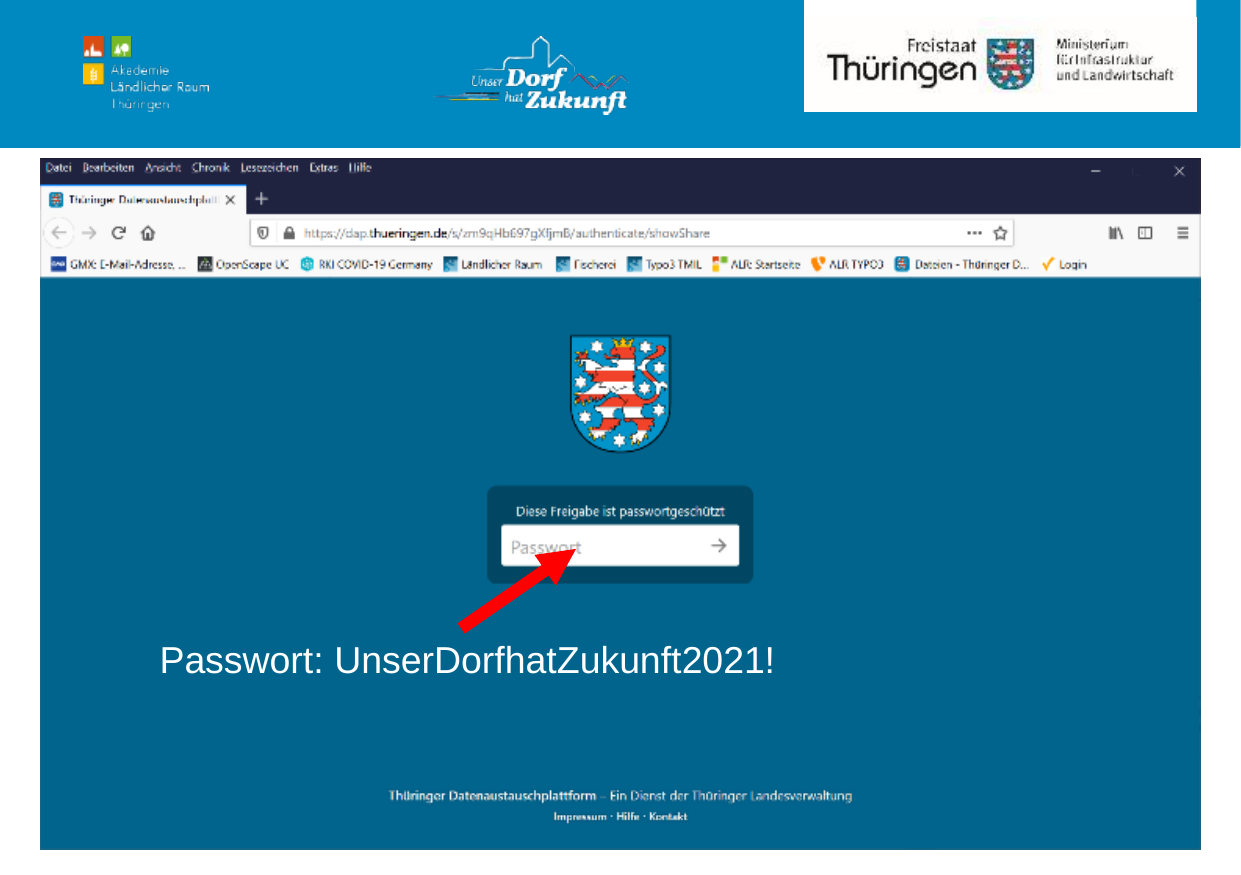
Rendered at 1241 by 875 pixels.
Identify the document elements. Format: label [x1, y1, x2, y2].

picture [614, 434, 625, 447]
picture [649, 653, 658, 672]
picture [438, 648, 459, 672]
picture [84, 37, 104, 57]
picture [747, 648, 762, 672]
picture [640, 341, 651, 353]
picture [485, 646, 504, 672]
picture [207, 653, 222, 673]
picture [617, 812, 639, 820]
picture [583, 654, 592, 673]
picture [502, 524, 739, 566]
picture [112, 83, 123, 91]
picture [654, 362, 665, 374]
picture [139, 70, 147, 75]
picture [527, 509, 546, 516]
picture [662, 647, 681, 673]
picture [517, 507, 524, 516]
picture [508, 646, 512, 672]
picture [547, 649, 556, 673]
picture [671, 791, 688, 801]
text_box [460, 548, 577, 629]
picture [272, 653, 288, 673]
picture [704, 647, 721, 673]
picture [514, 653, 523, 672]
picture [611, 791, 618, 801]
picture [152, 103, 161, 108]
picture [604, 508, 615, 516]
picture [40, 733, 1201, 850]
picture [134, 82, 139, 91]
picture [575, 376, 586, 388]
picture [620, 509, 646, 517]
picture [384, 653, 399, 673]
picture [226, 653, 240, 673]
picture [632, 791, 665, 800]
picture [580, 412, 590, 422]
picture [112, 37, 131, 57]
picture [466, 792, 521, 801]
picture [591, 341, 603, 353]
picture [507, 38, 539, 59]
picture [40, 158, 1201, 298]
picture [528, 653, 546, 673]
picture [186, 85, 197, 91]
picture [650, 813, 682, 820]
picture [684, 647, 700, 672]
picture [298, 649, 312, 673]
picture [454, 94, 492, 100]
picture [338, 648, 358, 673]
picture [633, 654, 637, 672]
picture [162, 85, 170, 91]
picture [643, 654, 647, 672]
picture [163, 648, 182, 672]
picture [507, 68, 567, 91]
picture [726, 647, 742, 672]
picture [575, 338, 667, 444]
picture [559, 648, 578, 672]
picture [558, 509, 573, 516]
picture [293, 654, 297, 672]
picture [805, 17, 1196, 111]
picture [646, 506, 725, 519]
picture [244, 654, 268, 672]
picture [555, 813, 607, 822]
picture [370, 653, 379, 672]
picture [425, 654, 433, 672]
picture [482, 79, 503, 86]
picture [390, 791, 445, 803]
picture [364, 654, 368, 672]
picture [572, 506, 599, 519]
picture [84, 63, 104, 84]
picture [653, 404, 664, 417]
picture [752, 791, 776, 801]
picture [639, 382, 650, 395]
picture [526, 91, 626, 114]
picture [593, 654, 597, 672]
picture [779, 794, 801, 801]
picture [403, 653, 419, 673]
picture [604, 646, 617, 672]
picture [622, 654, 632, 673]
picture [463, 653, 480, 673]
picture [693, 791, 746, 803]
picture [524, 791, 596, 802]
picture [804, 791, 851, 803]
picture [548, 44, 553, 67]
picture [187, 653, 205, 673]
picture [506, 95, 522, 101]
picture [450, 791, 463, 801]
